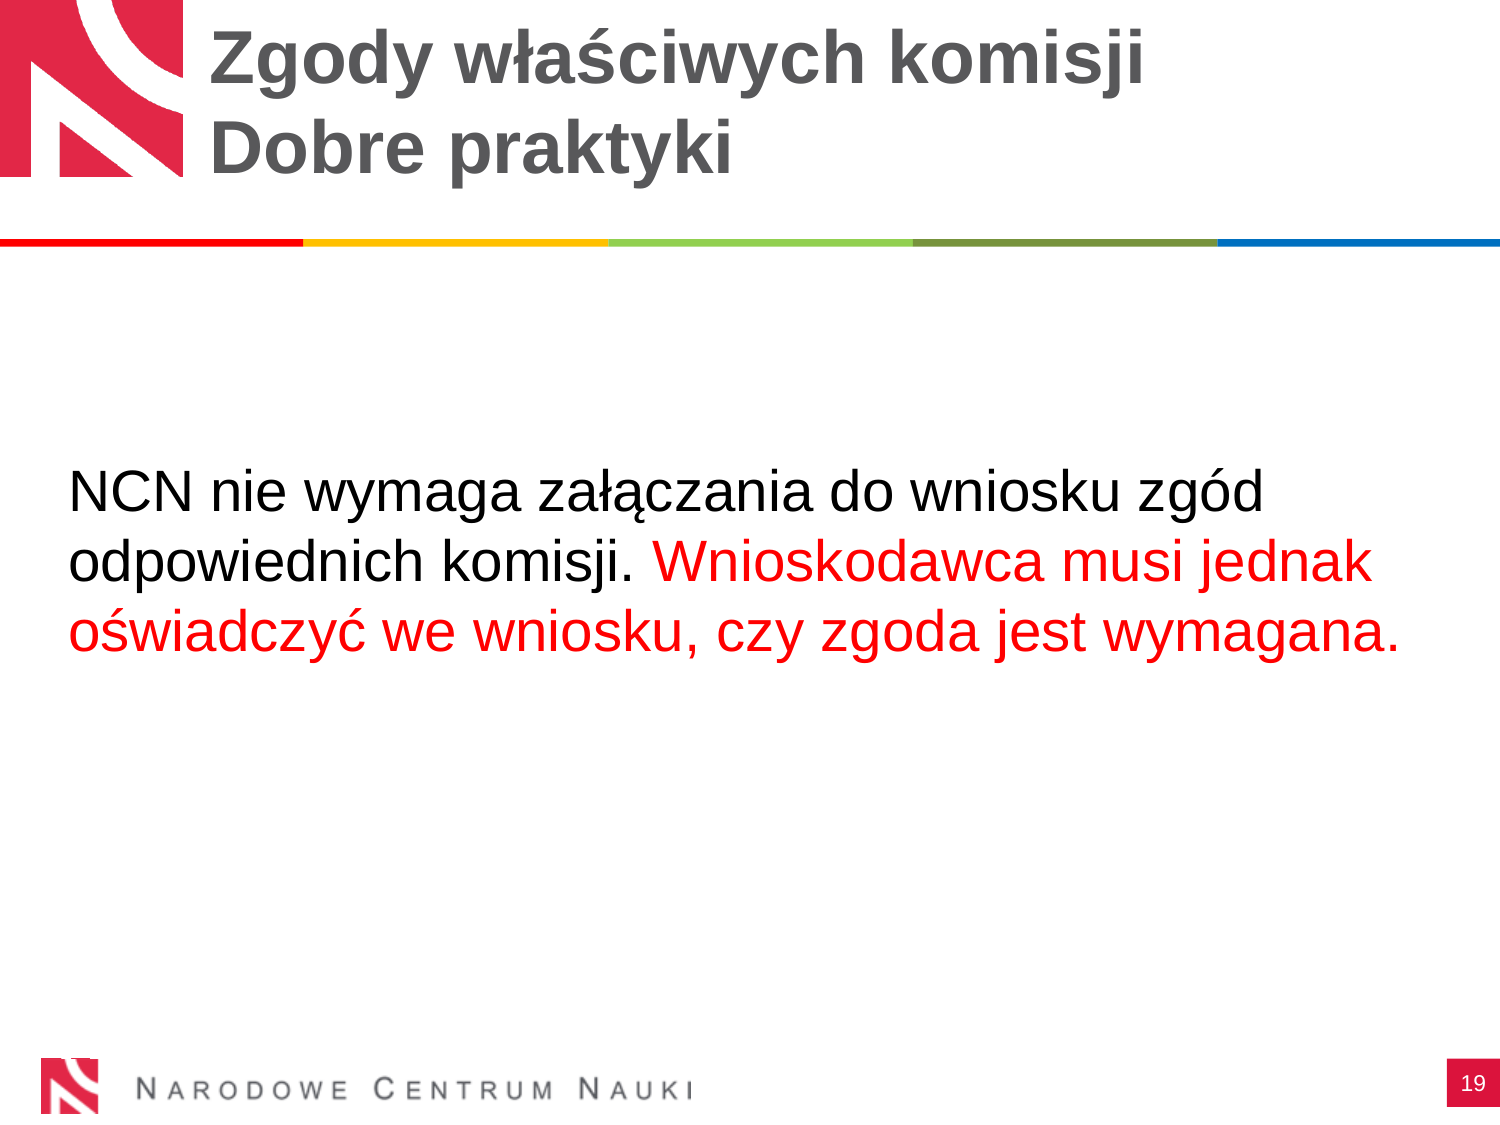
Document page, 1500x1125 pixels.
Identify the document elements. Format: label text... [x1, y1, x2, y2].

title Zgody właściwych komisji Dobre praktyki [194, 101, 1437, 197]
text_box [0, 238, 1500, 247]
slide_number 19 [1446, 1058, 1500, 1107]
picture [0, 0, 183, 177]
list NCN nie wymaga załączania do wniosku zgód odpowiednich komisji. Wnioskodawca musi jednak oświadczyć we wniosku, czy zgoda jest wymagana. [53, 255, 1447, 957]
picture [41, 1058, 692, 1114]
